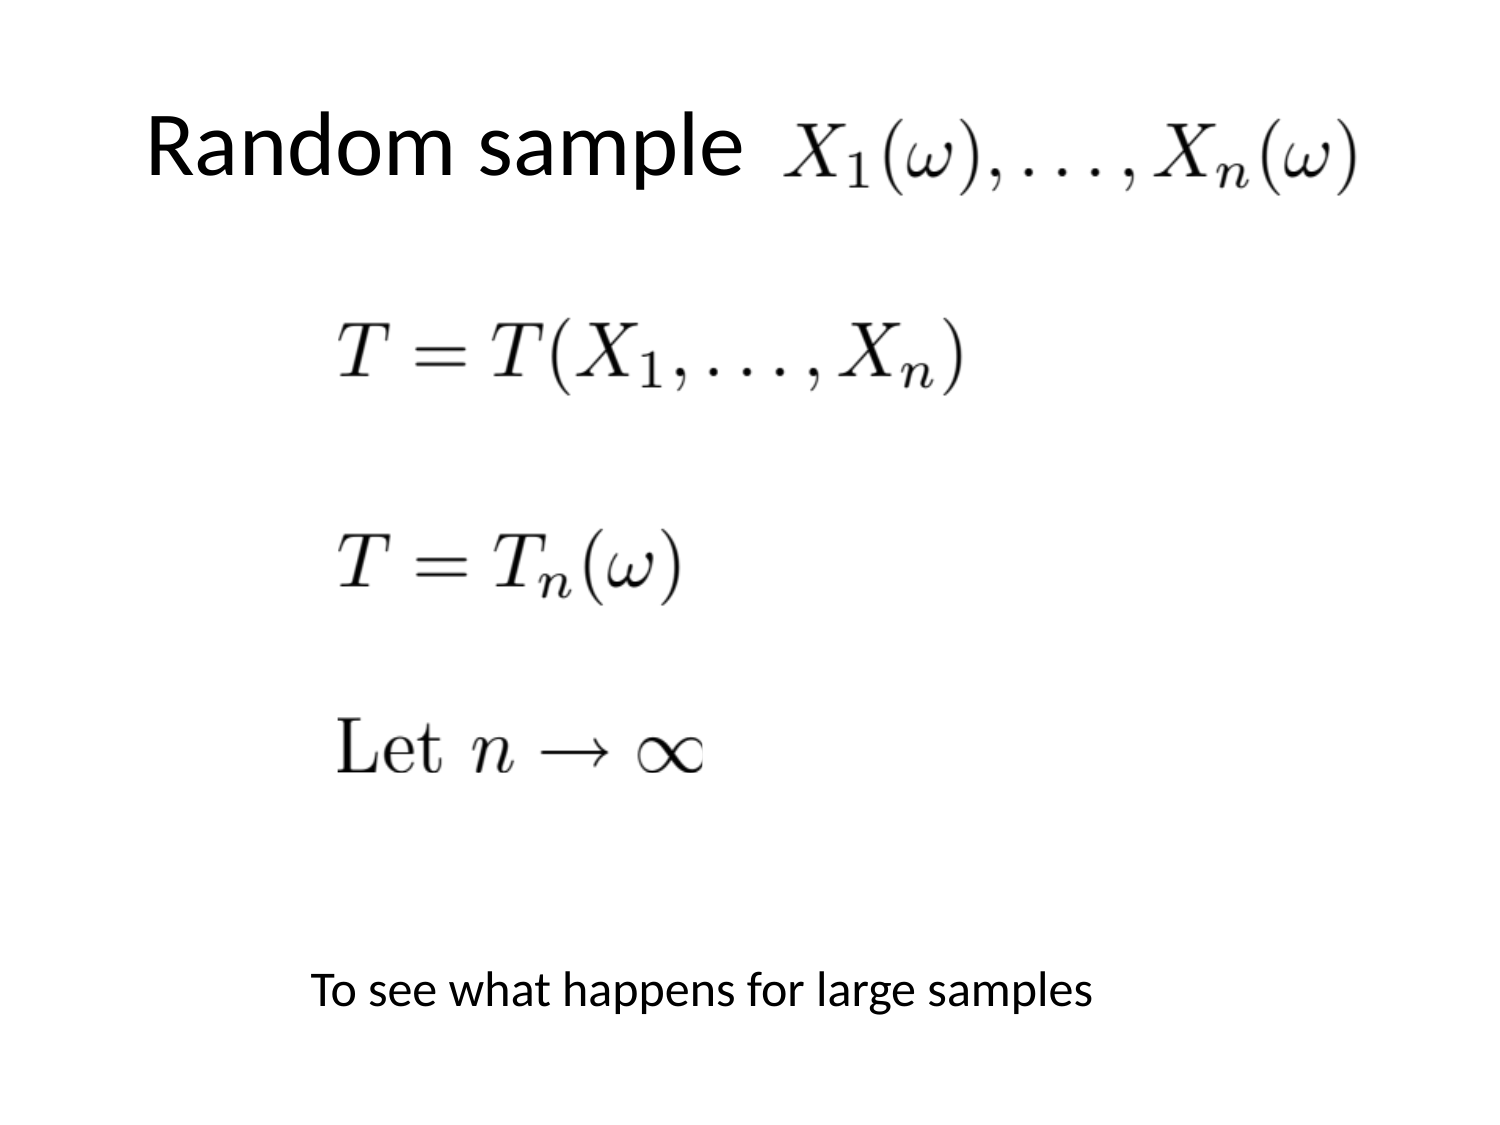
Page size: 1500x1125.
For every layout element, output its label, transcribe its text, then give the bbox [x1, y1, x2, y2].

title Random sample [75, 45, 817, 233]
picture [337, 315, 968, 398]
picture [337, 715, 703, 773]
picture [337, 525, 684, 608]
text_box To see what happens for large samples [295, 948, 1109, 1024]
picture [782, 115, 1362, 198]
